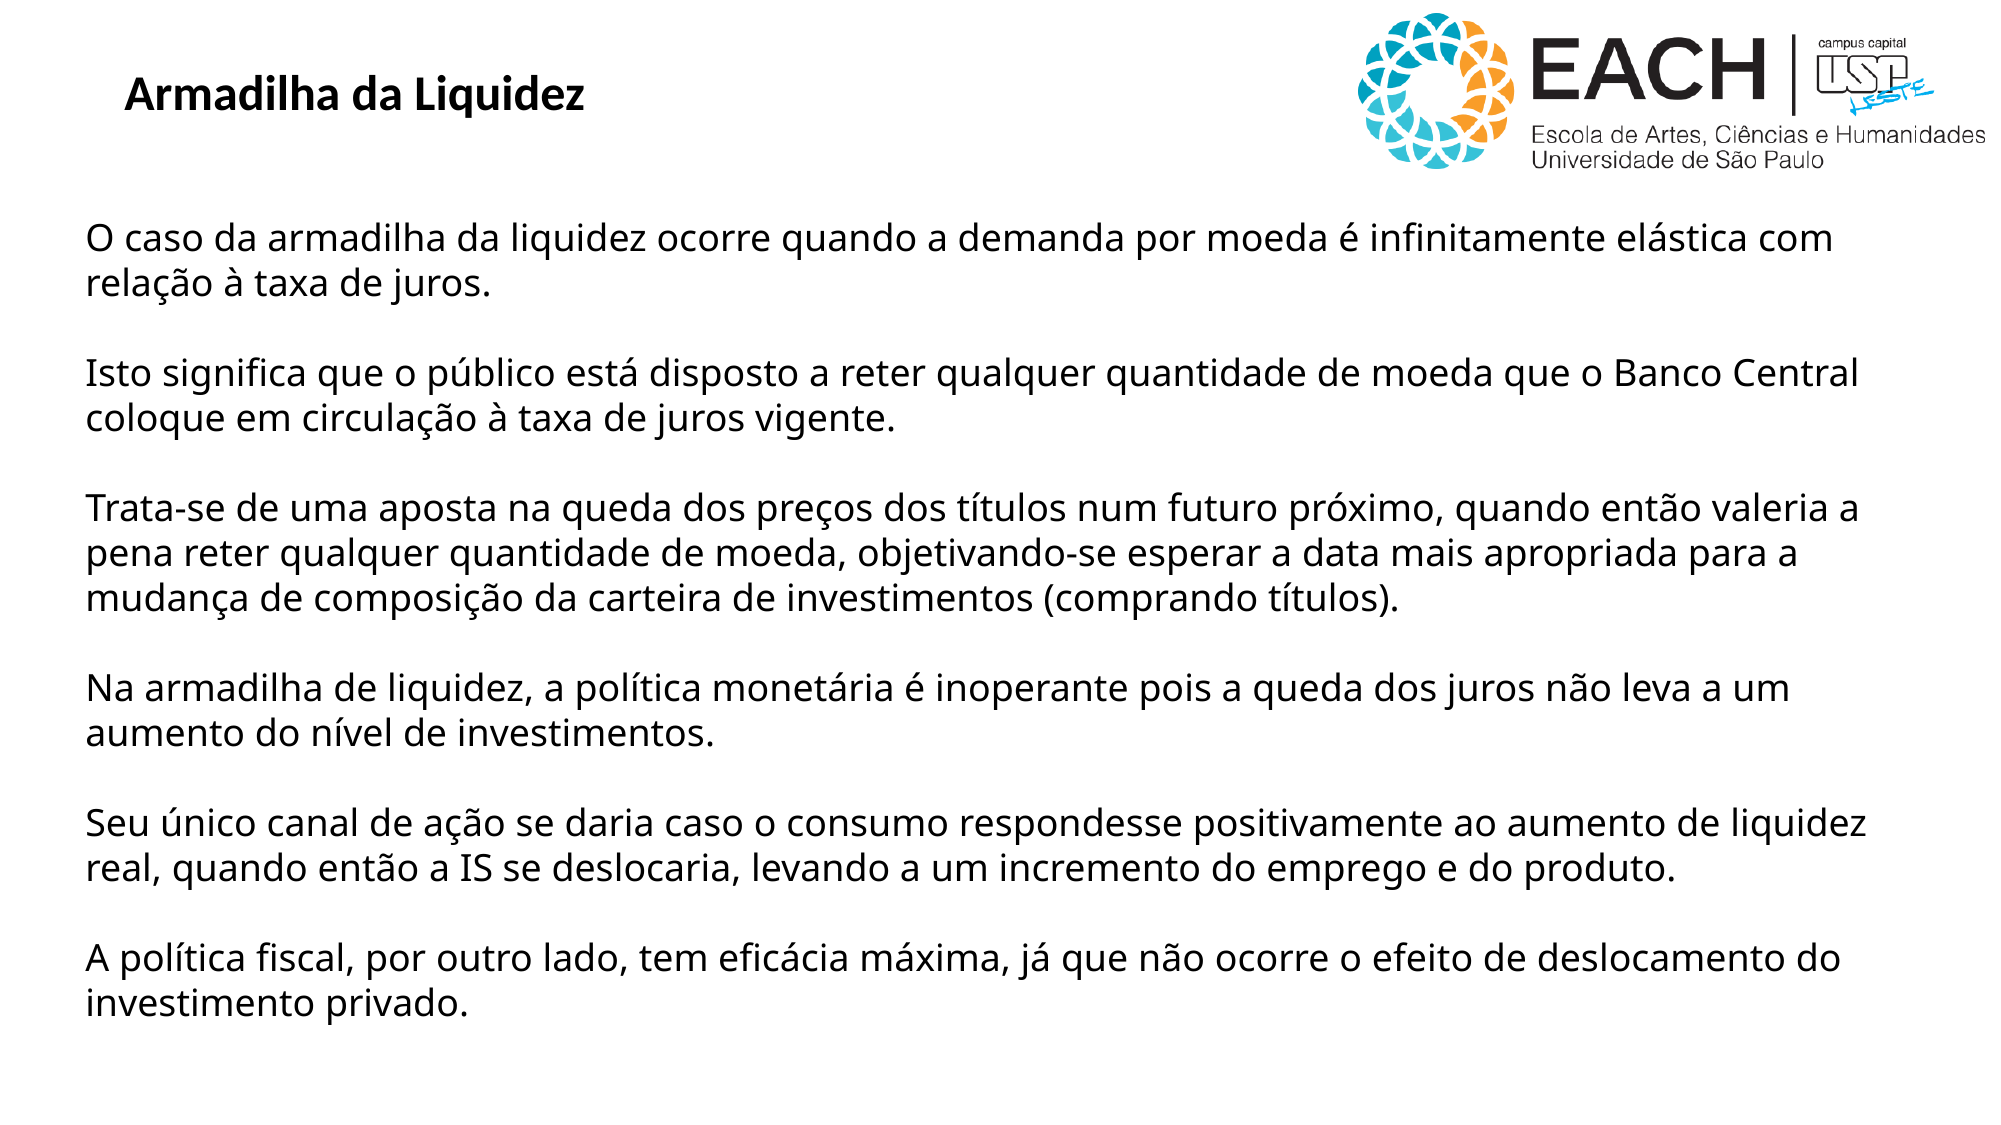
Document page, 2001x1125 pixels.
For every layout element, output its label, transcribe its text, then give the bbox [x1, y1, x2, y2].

text_box O caso da armadilha da liquidez ocorre quando a demanda por moeda é infinitamente elástica com relação à taxa de juros. Isto significa que o público está disposto a reter qualquer quantidade de moeda que o Banco Central coloque em circulação à taxa de juros vigente. Trata-se de uma aposta na queda dos preços dos títulos num futuro próximo, quando então valeria a pena reter qualquer quantidade de moeda, objetivando-se esperar a data mais apropriada para a mudança de composição da carteira de investimentos (comprando títulos). Na armadilha de liquidez, a política monetária é inoperante pois a queda dos juros não leva a um aumento do nível de investimentos. Seu único canal de ação se daria caso o consumo respondesse positivamente ao aumento de liquidez real, quando então a IS se deslocaria, levando a um incremento do emprego e do produto. A política fiscal, por outro lado, tem eficácia máxima, já que não ocorre o efeito de deslocamento do investimento privado. [70, 206, 1966, 1032]
picture [1358, 12, 1986, 170]
text_box Armadilha da Liquidez [109, 53, 601, 128]
